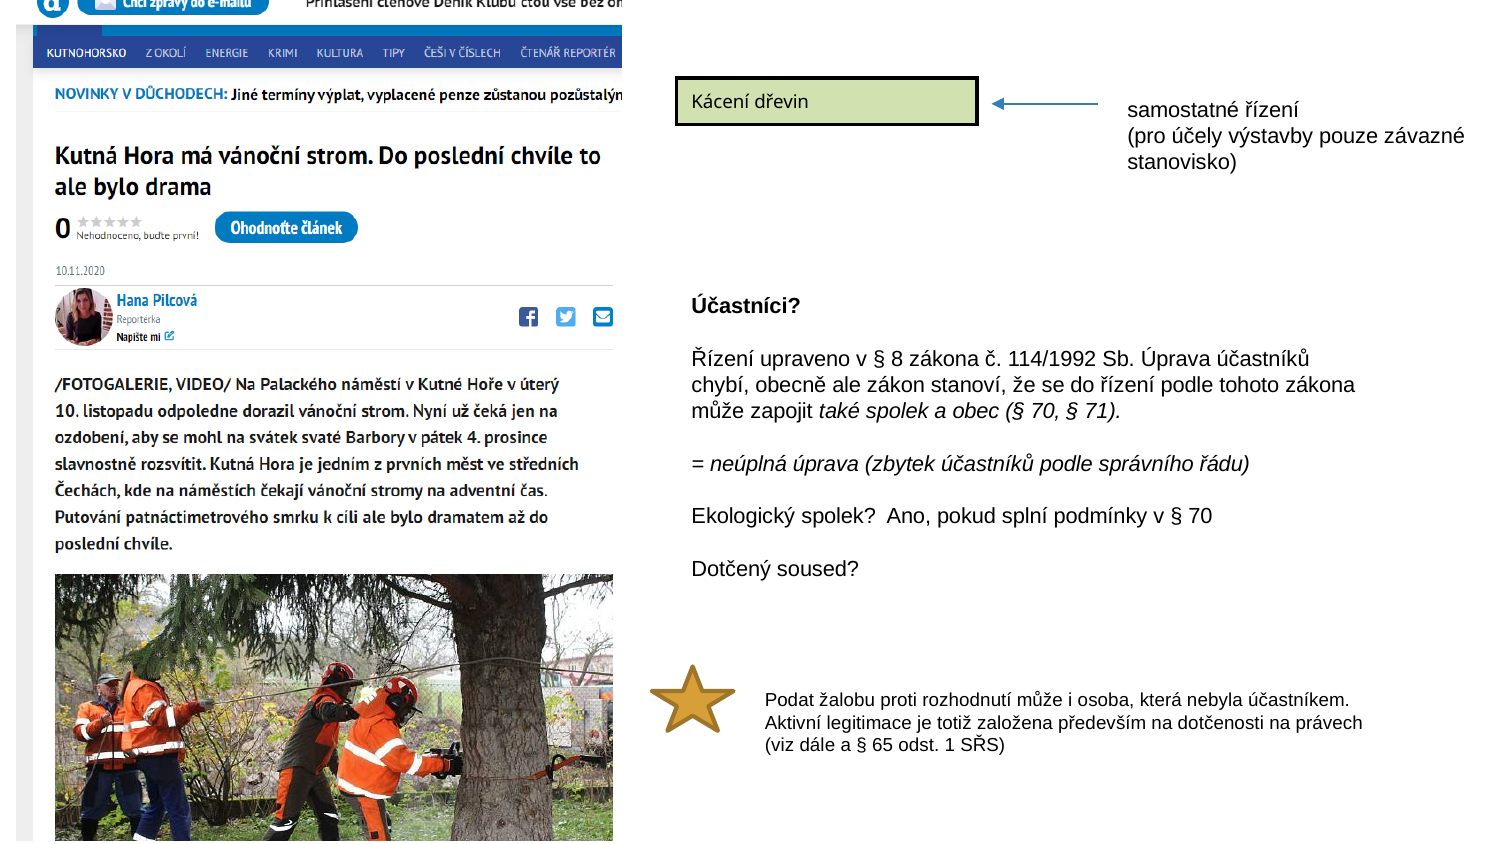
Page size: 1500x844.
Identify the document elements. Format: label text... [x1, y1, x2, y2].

text_box [649, 664, 736, 733]
text_box Účastníci? Řízení upraveno v § 8 zákona č. 114/1992 Sb. Úprava účastníků chybí, obecně ale zákon stanoví, že se do řízení podle tohoto zákona může zapojit také spolek a obec (§ 70, § 71). = neúplná úprava (zbytek účastníků podle správního řádu) Ekologický spolek? Ano, pokud splní podmínky v § 70 Dotčený soused? [676, 284, 1378, 588]
text_box Kácení dřevin [676, 77, 978, 125]
text_box Podat žalobu proti rozhodnutí může i osoba, která nebyla účastníkem. Aktivní legitimace je totiž založena především na dotčenosti na právech (viz dále a § 65 odst. 1 SŘS) [749, 680, 1405, 763]
text_box samostatné řízení (pro účely výstavby pouze závazné stanovisko) [1112, 87, 1492, 208]
picture [15, 0, 622, 841]
